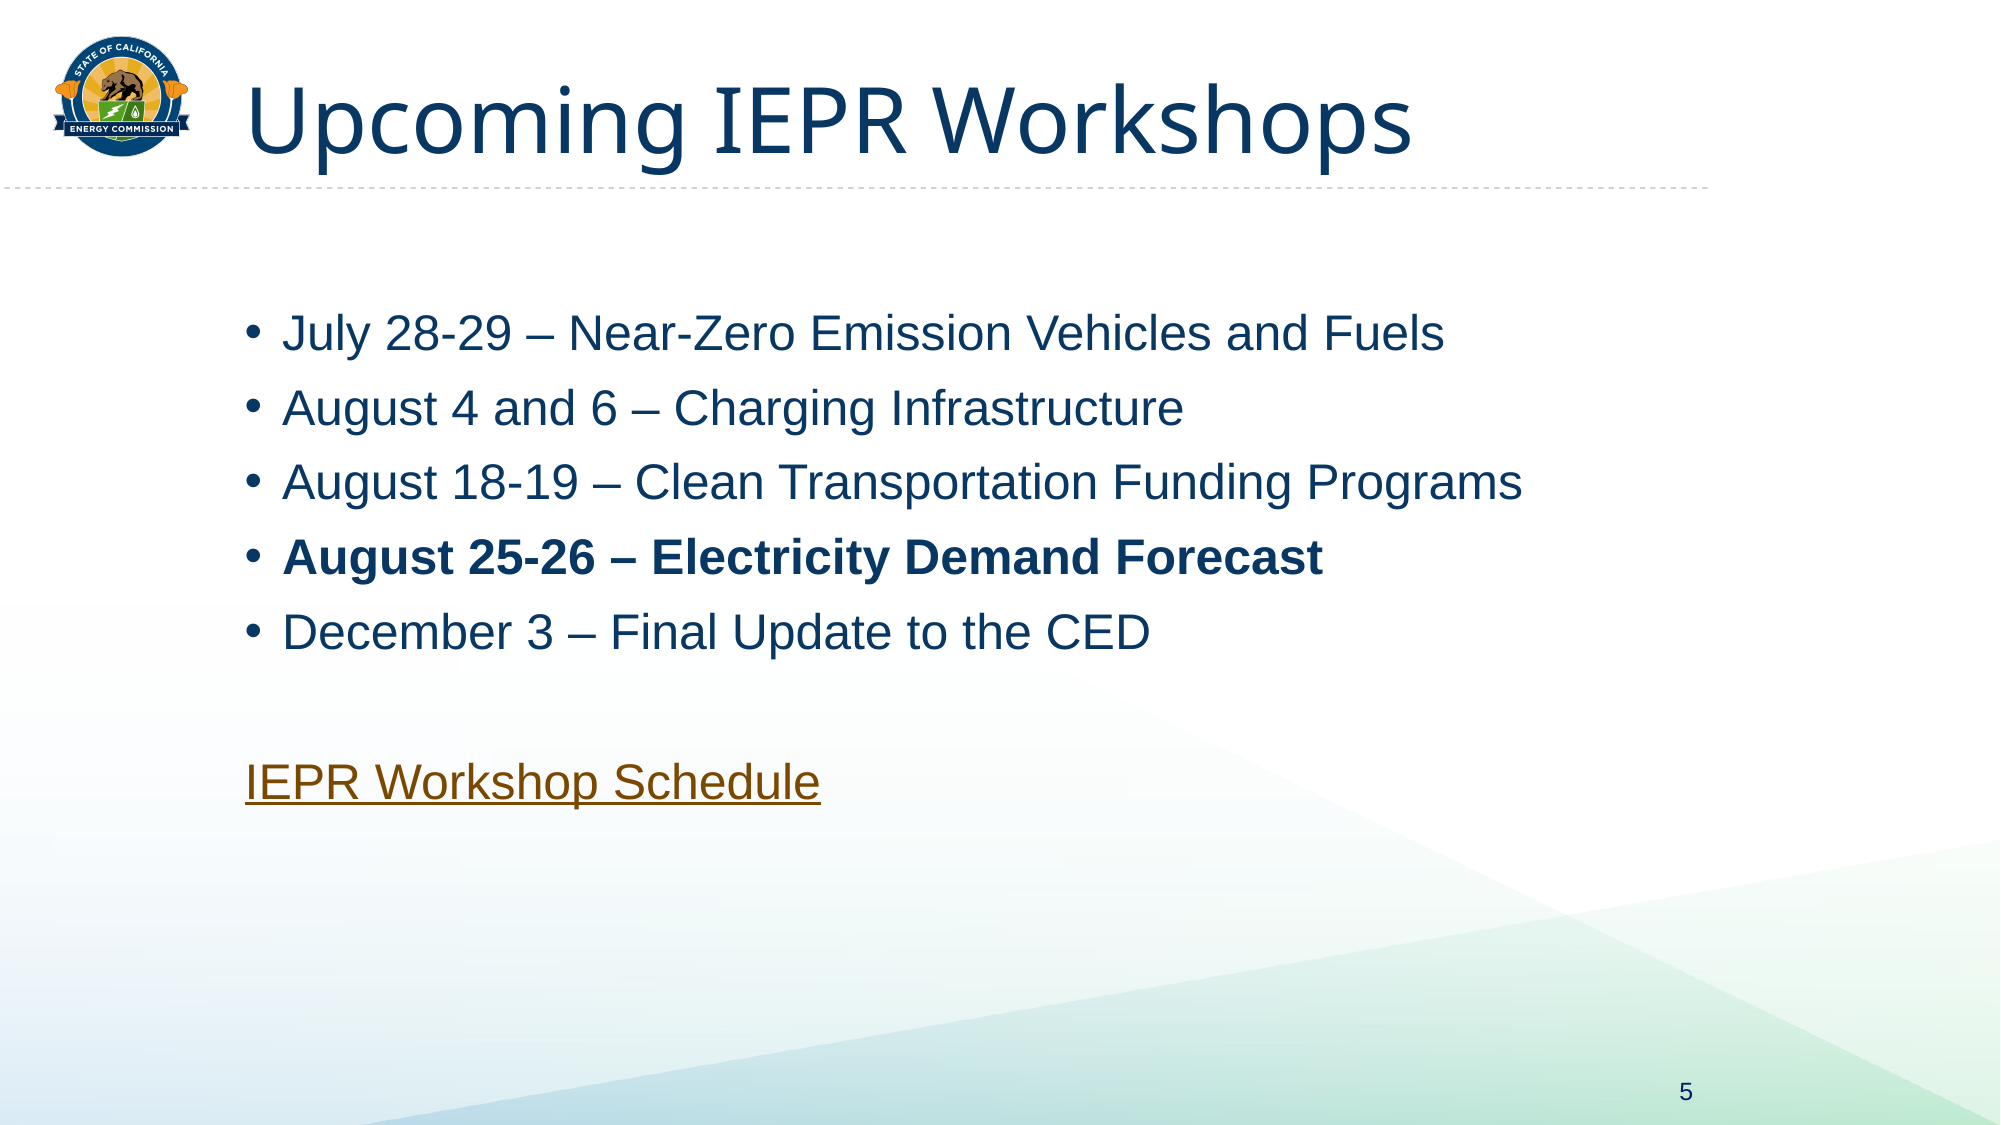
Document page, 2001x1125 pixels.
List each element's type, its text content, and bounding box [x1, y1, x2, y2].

list July 28-29 – Near-Zero Emission Vehicles and Fuels August 4 and 6 – Charging Infrastructure August 18-19 – Clean Transportation Funding Programs August 25-26 – Electricity Demand Forecast December 3 – Final Update to the CED IEPR Workshop Schedule [229, 299, 1863, 1014]
slide_number 5 [1412, 1060, 1709, 1121]
title Upcoming IEPR Workshops [229, 38, 1863, 210]
picture [0, 0, 2001, 1125]
